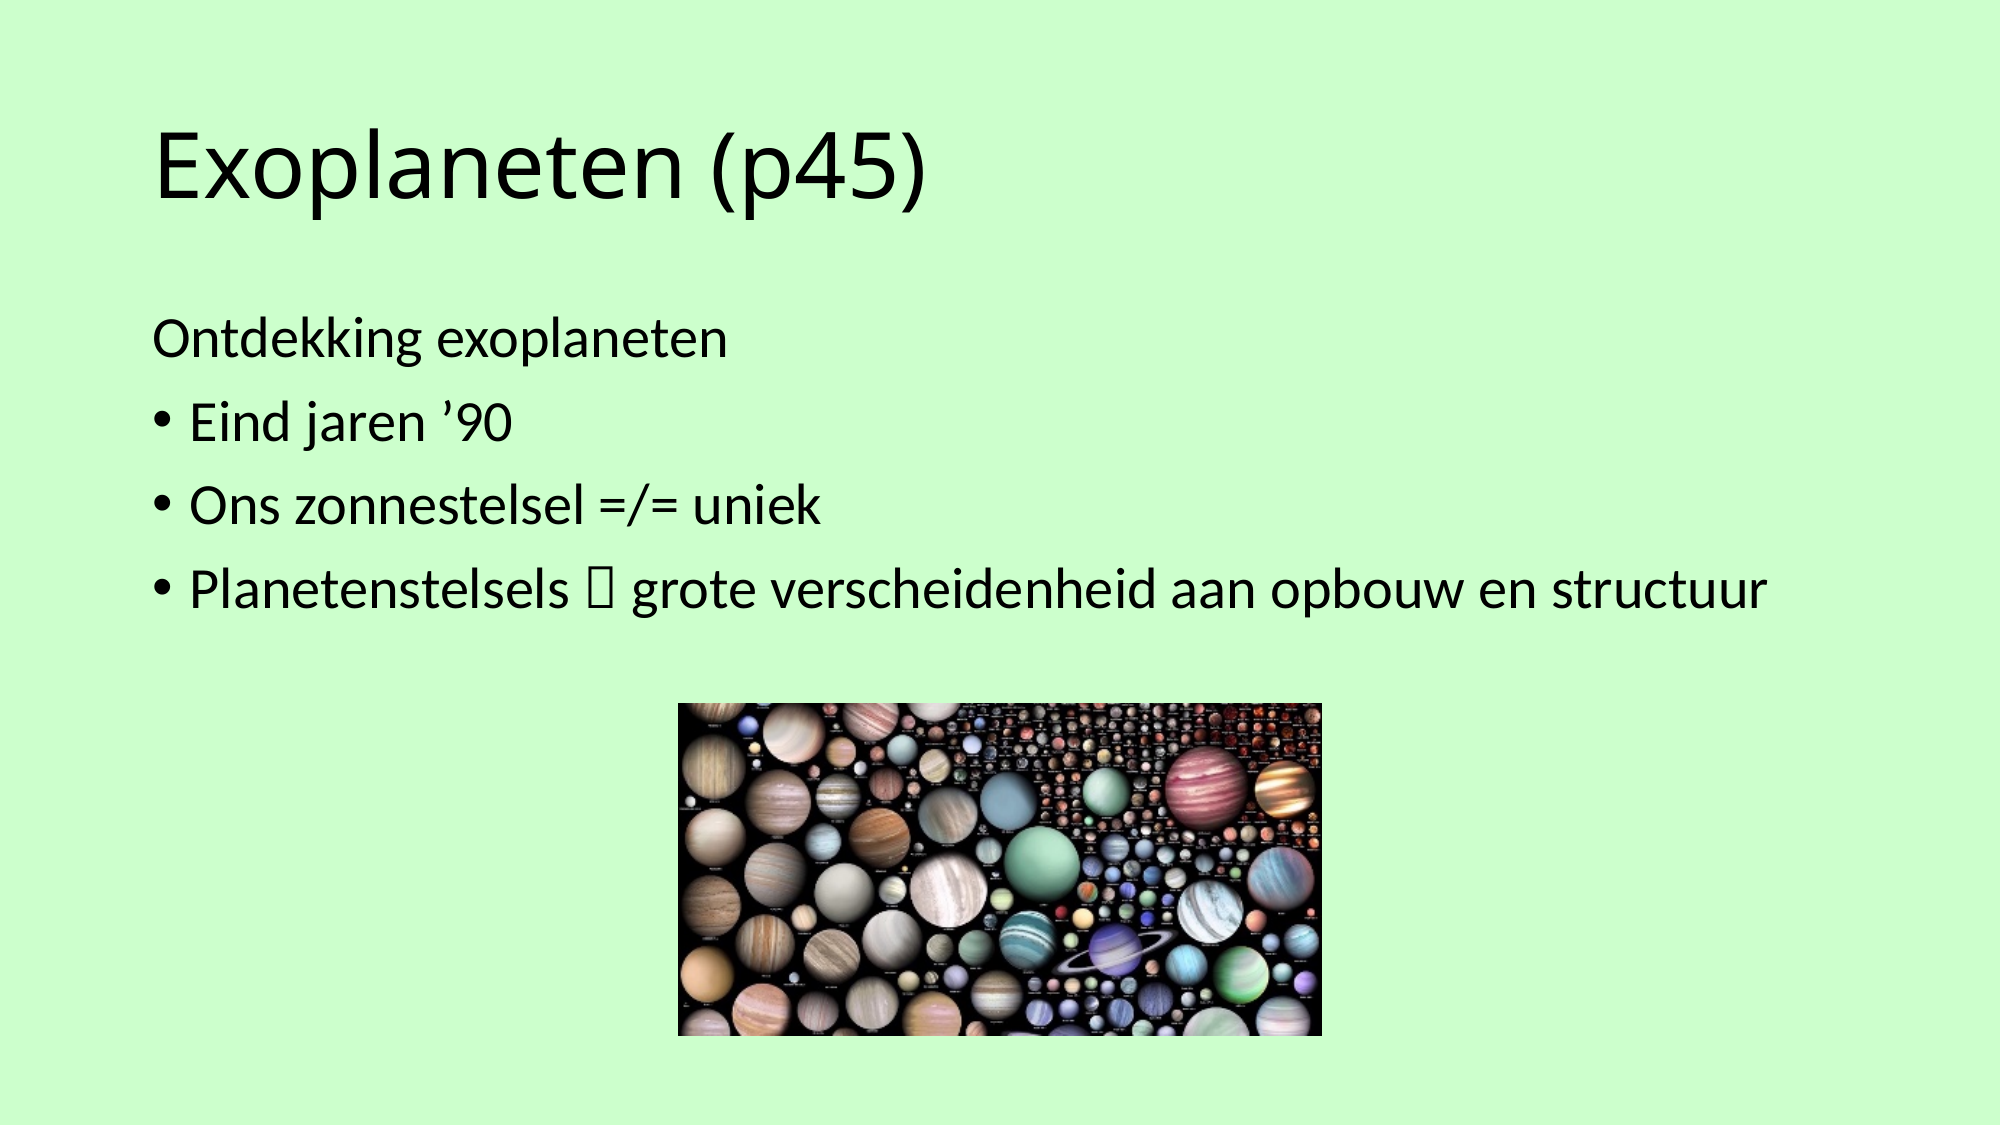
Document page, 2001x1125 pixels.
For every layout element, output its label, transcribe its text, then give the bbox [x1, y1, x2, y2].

title Exoplaneten (p45) [137, 59, 1863, 278]
picture [678, 703, 1322, 1036]
list Ontdekking exoplaneten Eind jaren ’90 Ons zonnestelsel =/= uniek Planetenstelsels  grote verscheidenheid aan opbouw en structuur [137, 299, 1863, 1014]
